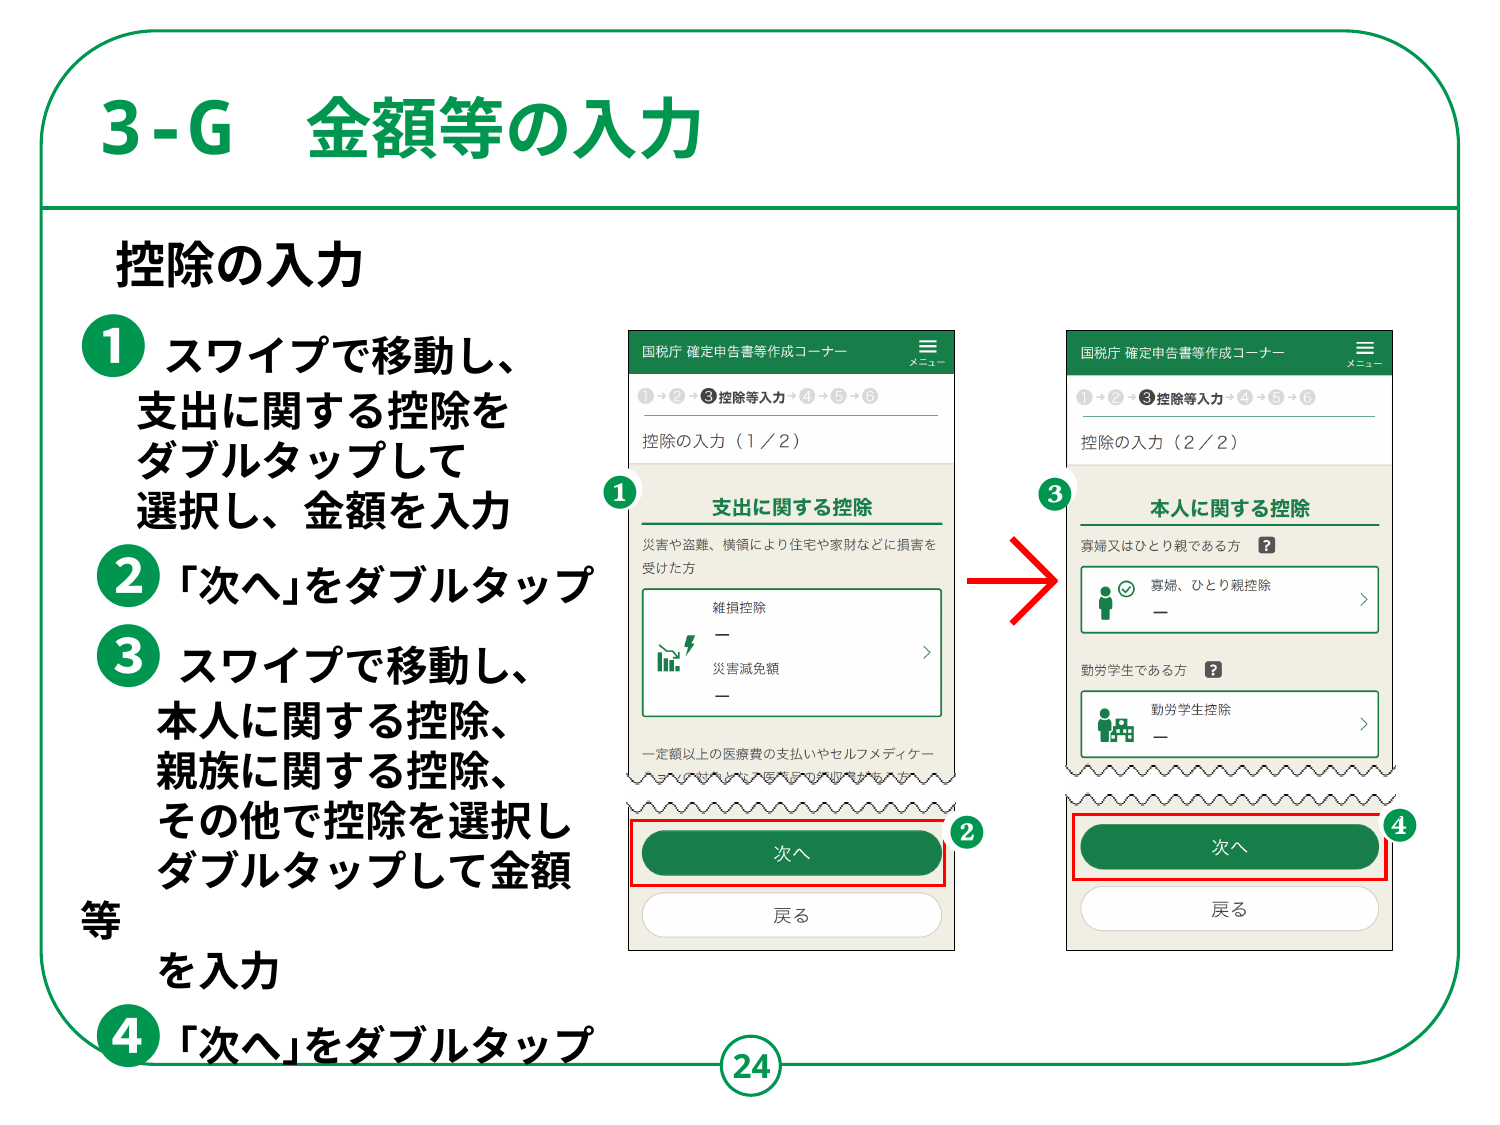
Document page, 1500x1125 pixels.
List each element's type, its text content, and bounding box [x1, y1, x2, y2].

subtitle 控除の入力 [86, 232, 563, 297]
picture [626, 330, 956, 950]
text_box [579, 450, 661, 527]
text_box 3-G [83, 90, 291, 179]
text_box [1360, 783, 1441, 860]
title 金額等の入力 [289, 86, 1472, 176]
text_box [926, 791, 1008, 868]
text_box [1014, 452, 1096, 529]
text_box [967, 538, 1056, 624]
text_box ❶スワイプで移動し、 支出に関する控除を ダブルタップして 選択し、金額を入力 ❷｢次へ｣をダブルタップ ❸スワイプで移動し、 本人に関する控除、 親族に関する控除、 その他で控除を選択し ダブルタップして金額等 を入力 ❹｢次へ｣をダブルタップ [65, 297, 620, 1083]
picture [1065, 330, 1396, 950]
